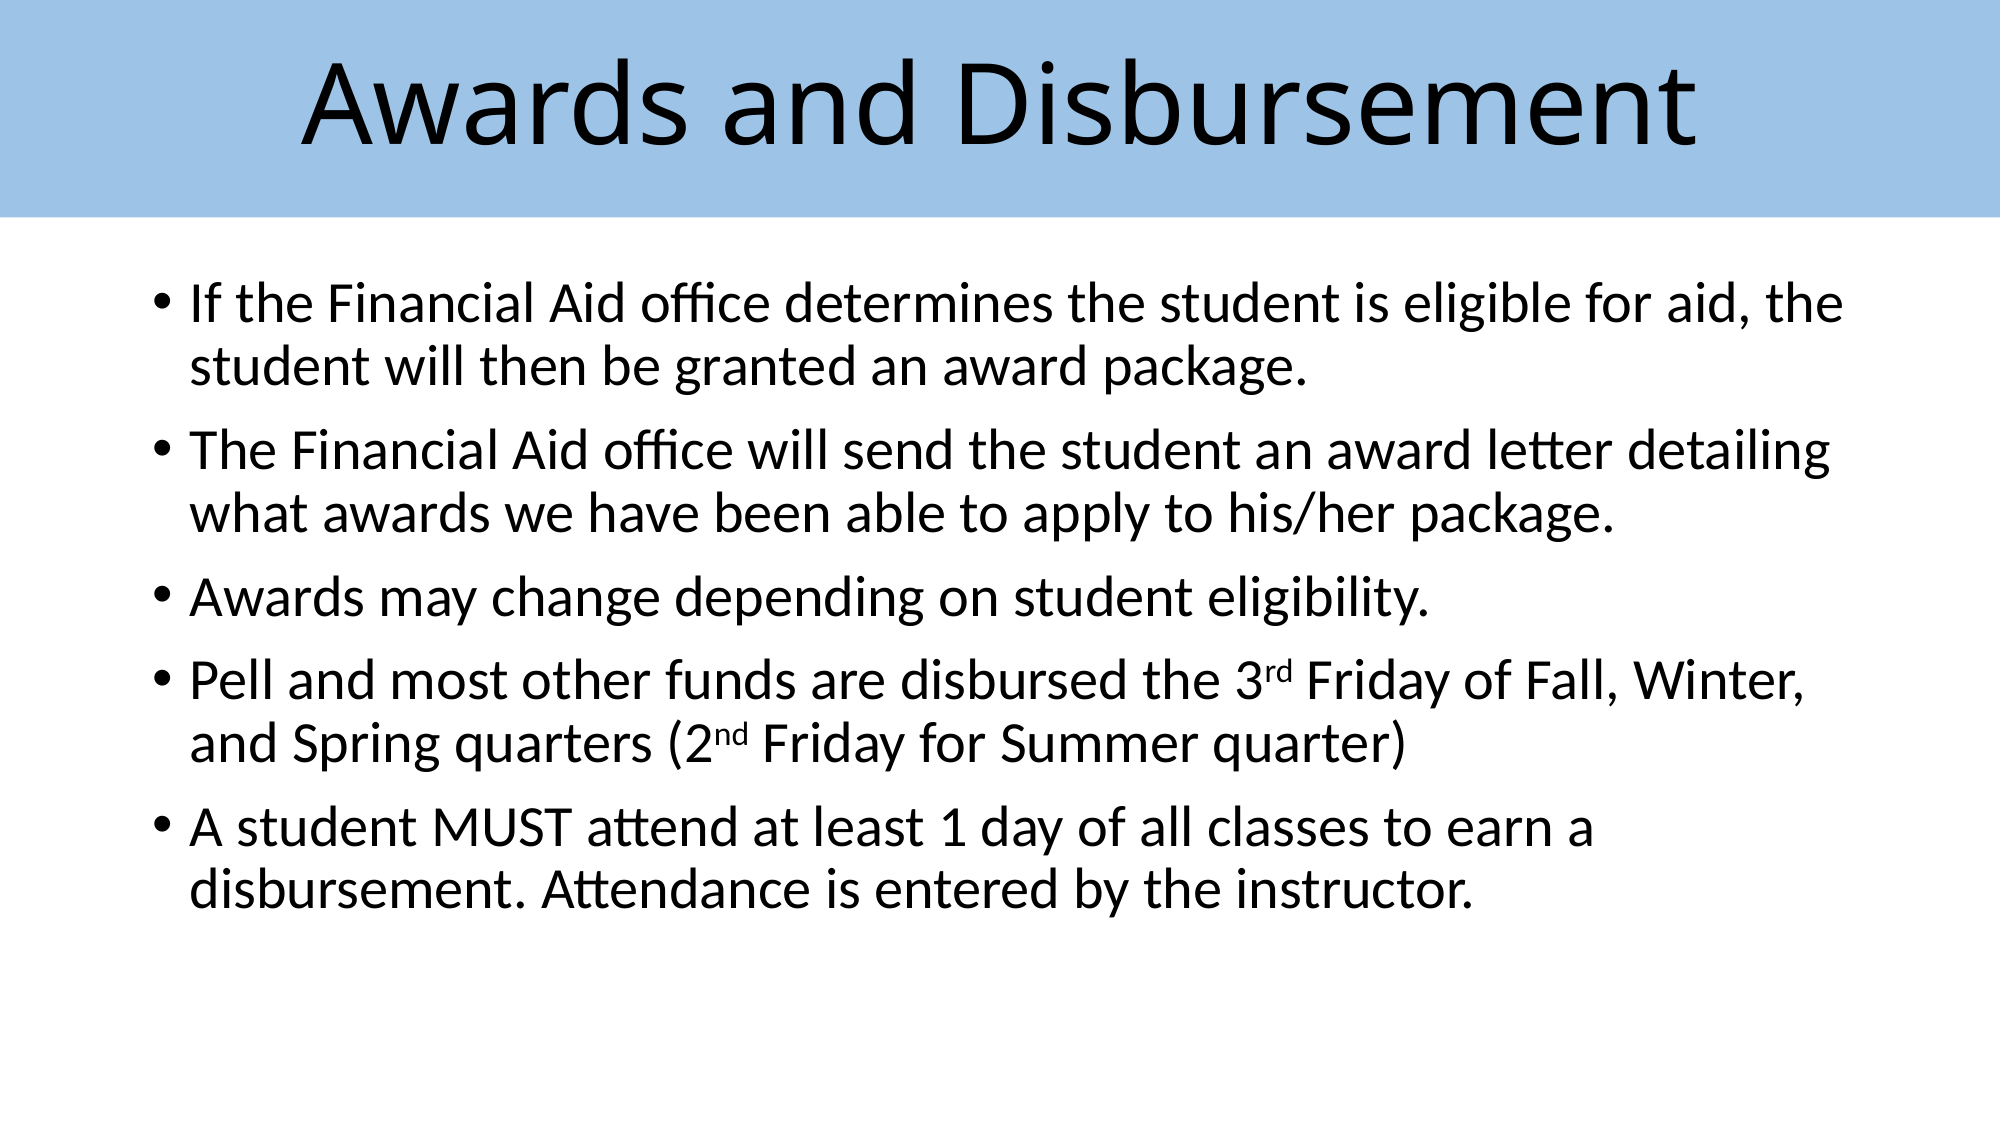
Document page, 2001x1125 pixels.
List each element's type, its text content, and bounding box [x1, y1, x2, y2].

list If the Financial Aid office determines the student is eligible for aid, the student will then be granted an award package. The Financial Aid office will send the student an award letter detailing what awards we have been able to apply to his/her package. Awards may change depending on student eligibility. Pell and most other funds are disbursed the 3rd Friday of Fall, Winter, and Spring quarters (2nd Friday for Summer quarter) A student MUST attend at least 1 day of all classes to earn a disbursement. Attendance is entered by the instructor. [137, 265, 1863, 1084]
title Awards and Disbursement [0, 0, 2000, 218]
